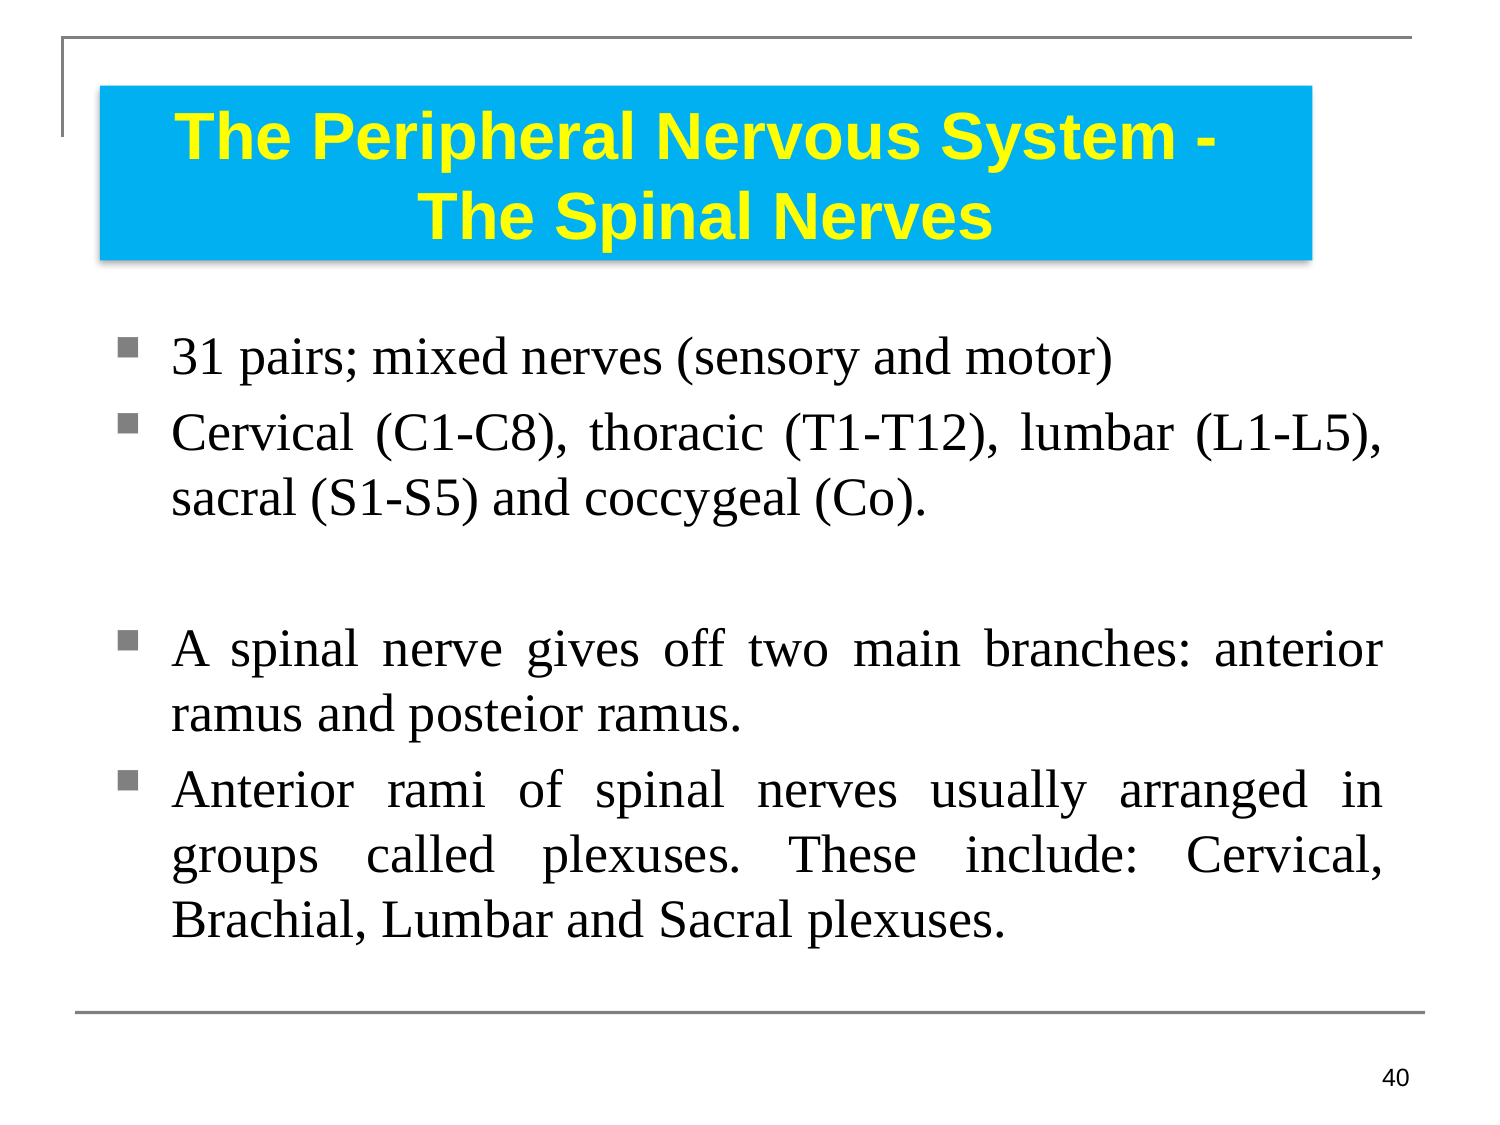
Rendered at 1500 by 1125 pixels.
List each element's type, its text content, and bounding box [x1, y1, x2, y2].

slide_number 40 [1074, 1023, 1426, 1100]
text_box The Peripheral Nervous System - The Spinal Nerves [99, 85, 1313, 261]
list 31 pairs; mixed nerves (sensory and motor) Cervical (C1-C8), thoracic (T1-T12), lumbar (L1-L5), sacral (S1-S5) and coccygeal (Co). A spinal nerve gives off two main branches: anterior ramus and posteior ramus. Anterior rami of spinal nerves usually arranged in groups called plexuses. These include: Cervical, Brachial, Lumbar and Sacral plexuses. [99, 312, 1401, 988]
